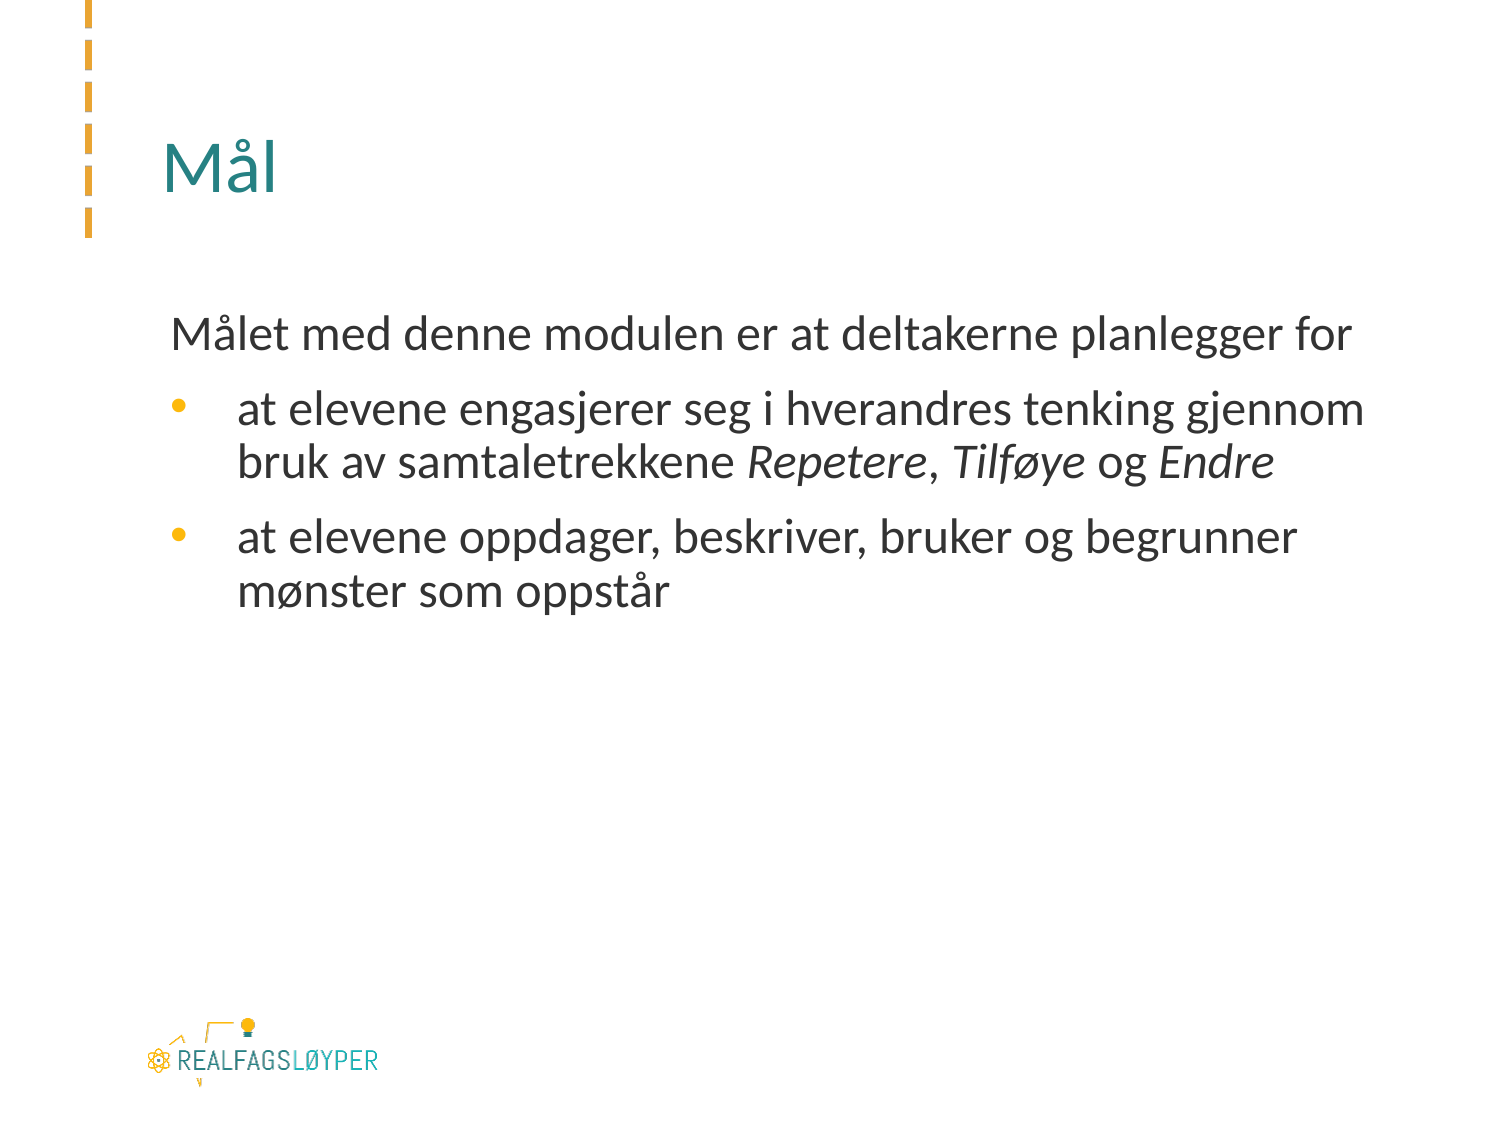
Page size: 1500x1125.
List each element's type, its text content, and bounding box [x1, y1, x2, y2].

picture [146, 1018, 380, 1089]
list Målet med denne modulen er at deltakerne planlegger for at elevene engasjerer seg i hverandres tenking gjennom bruk av samtaletrekkene Repetere, Tilføye og Endre at elevene oppdager, beskriver, bruker og begrunner mønster som oppstår [146, 299, 1391, 986]
picture [85, 0, 92, 238]
title Mål [146, 59, 1391, 278]
